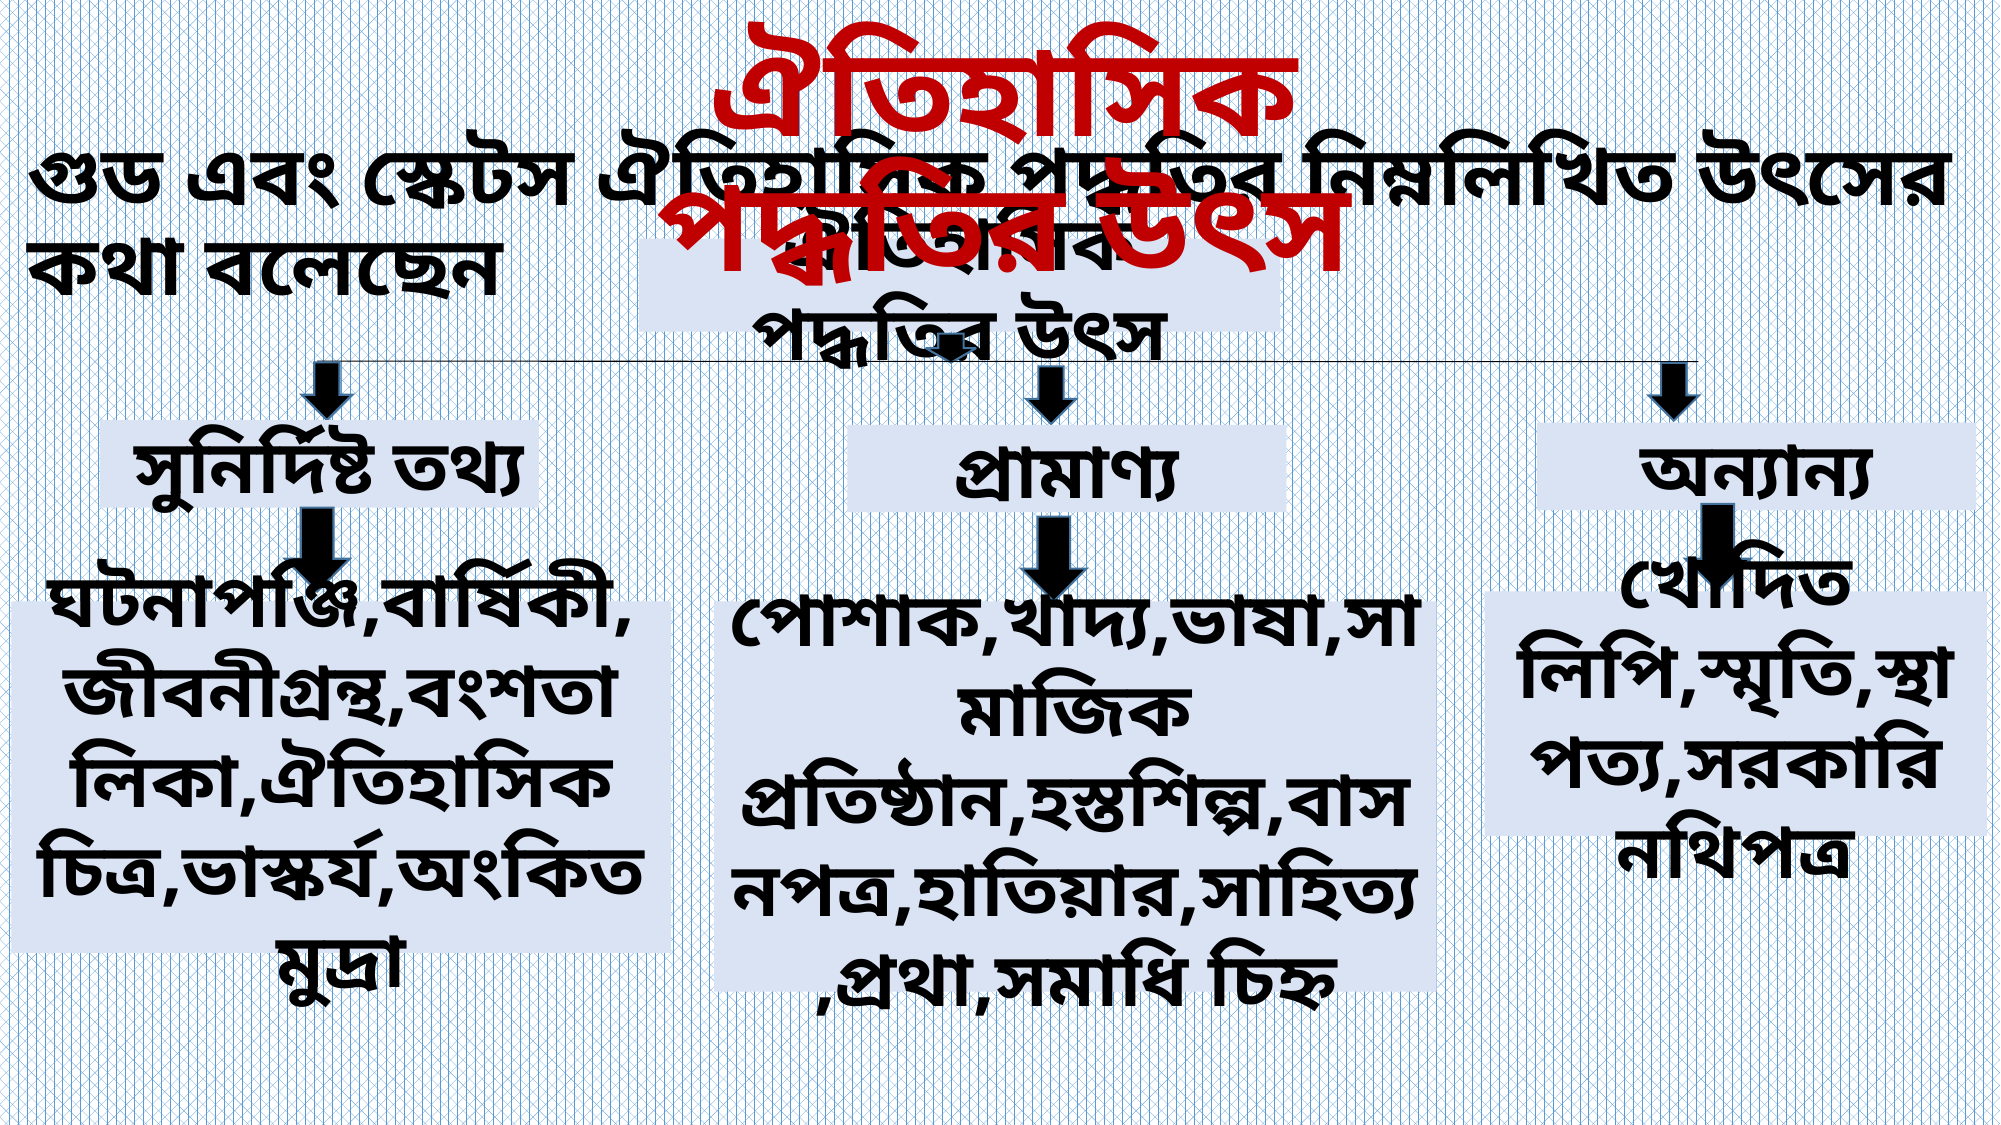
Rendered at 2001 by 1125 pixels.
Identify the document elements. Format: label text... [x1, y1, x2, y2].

text_box [1682, 502, 1753, 590]
text_box [1018, 515, 1090, 600]
text_box পোশাক,খাদ্য,ভাষা,সামাজিক প্রতিষ্ঠান,হস্তশিল্প,বাসনপত্র,হাতিয়ার,সাহিত্য,প্রথা,সমাধি চিহ্ন [713, 600, 1438, 993]
text_box ঐতিহাসিক পদ্ধতির উৎস [494, 0, 1514, 6]
text_box খোদিত লিপি,স্মৃতি,স্থাপত্য,সরকারি নথিপত্র [1484, 590, 1988, 837]
text_box সুনির্দিষ্ট তথ্য [99, 419, 540, 509]
text_box [1023, 365, 1079, 424]
text_box ঐতিহাসিক পদ্ধতির উৎস [638, 238, 1281, 333]
text_box [925, 332, 977, 360]
text_box প্রামাণ্য [846, 424, 1287, 513]
text_box অন্যান্য [1536, 422, 1977, 511]
text_box [1646, 362, 1702, 422]
text_box [299, 361, 355, 419]
text_box [281, 506, 353, 593]
text_box গুড এবং স্কেটস ঐতিহাসিক পদ্ধতির নিম্নলিখিত উৎসের কথা বলেছেন [13, 5, 1991, 952]
text_box ঘটনাপঞ্জি,বার্ষিকী,জীবনীগ্রন্থ,বংশতালিকা,ঐতিহাসিক চিত্র,ভাস্কর্য,অংকিত মুদ্রা [10, 600, 672, 954]
